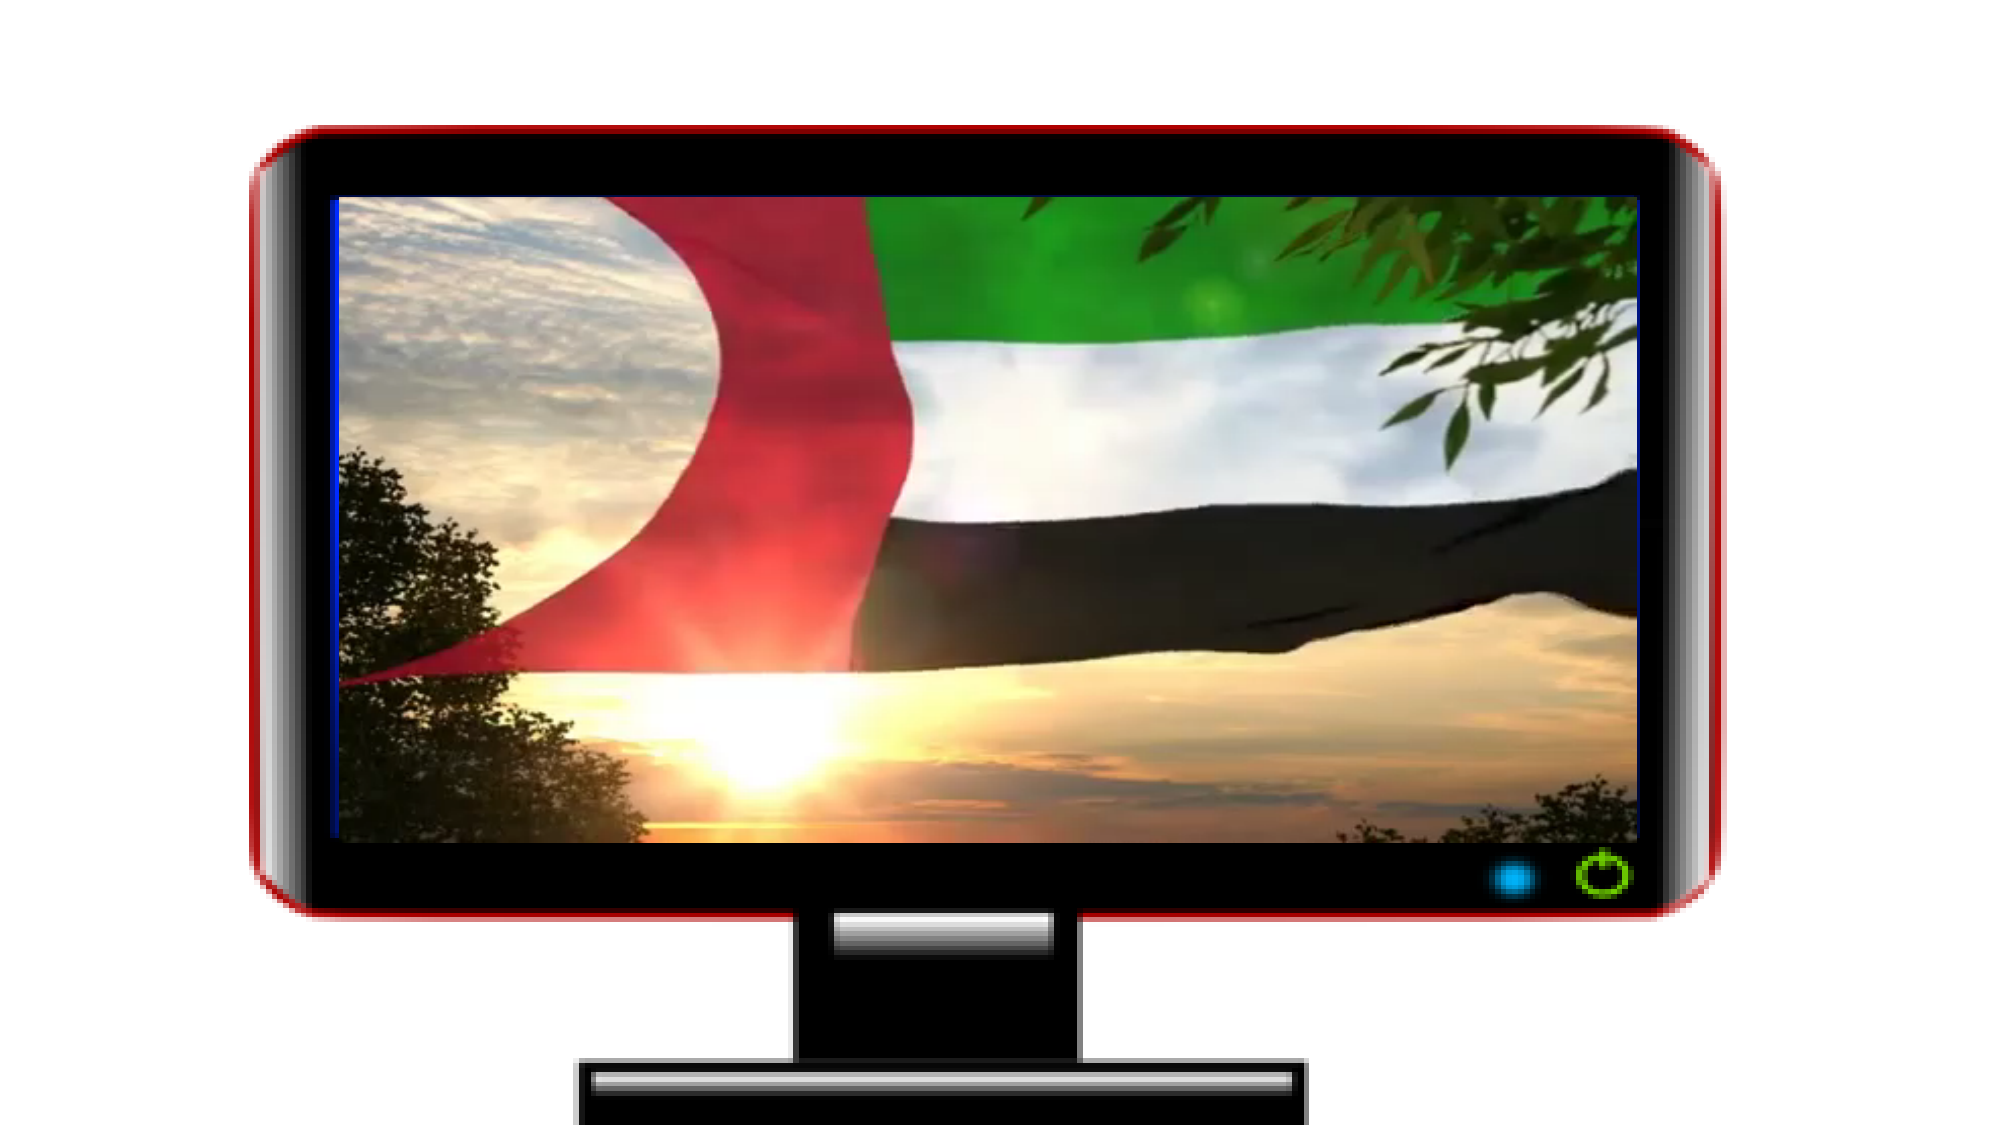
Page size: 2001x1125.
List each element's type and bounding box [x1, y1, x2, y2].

picture [249, 125, 1733, 1125]
text_box [338, 196, 1638, 844]
